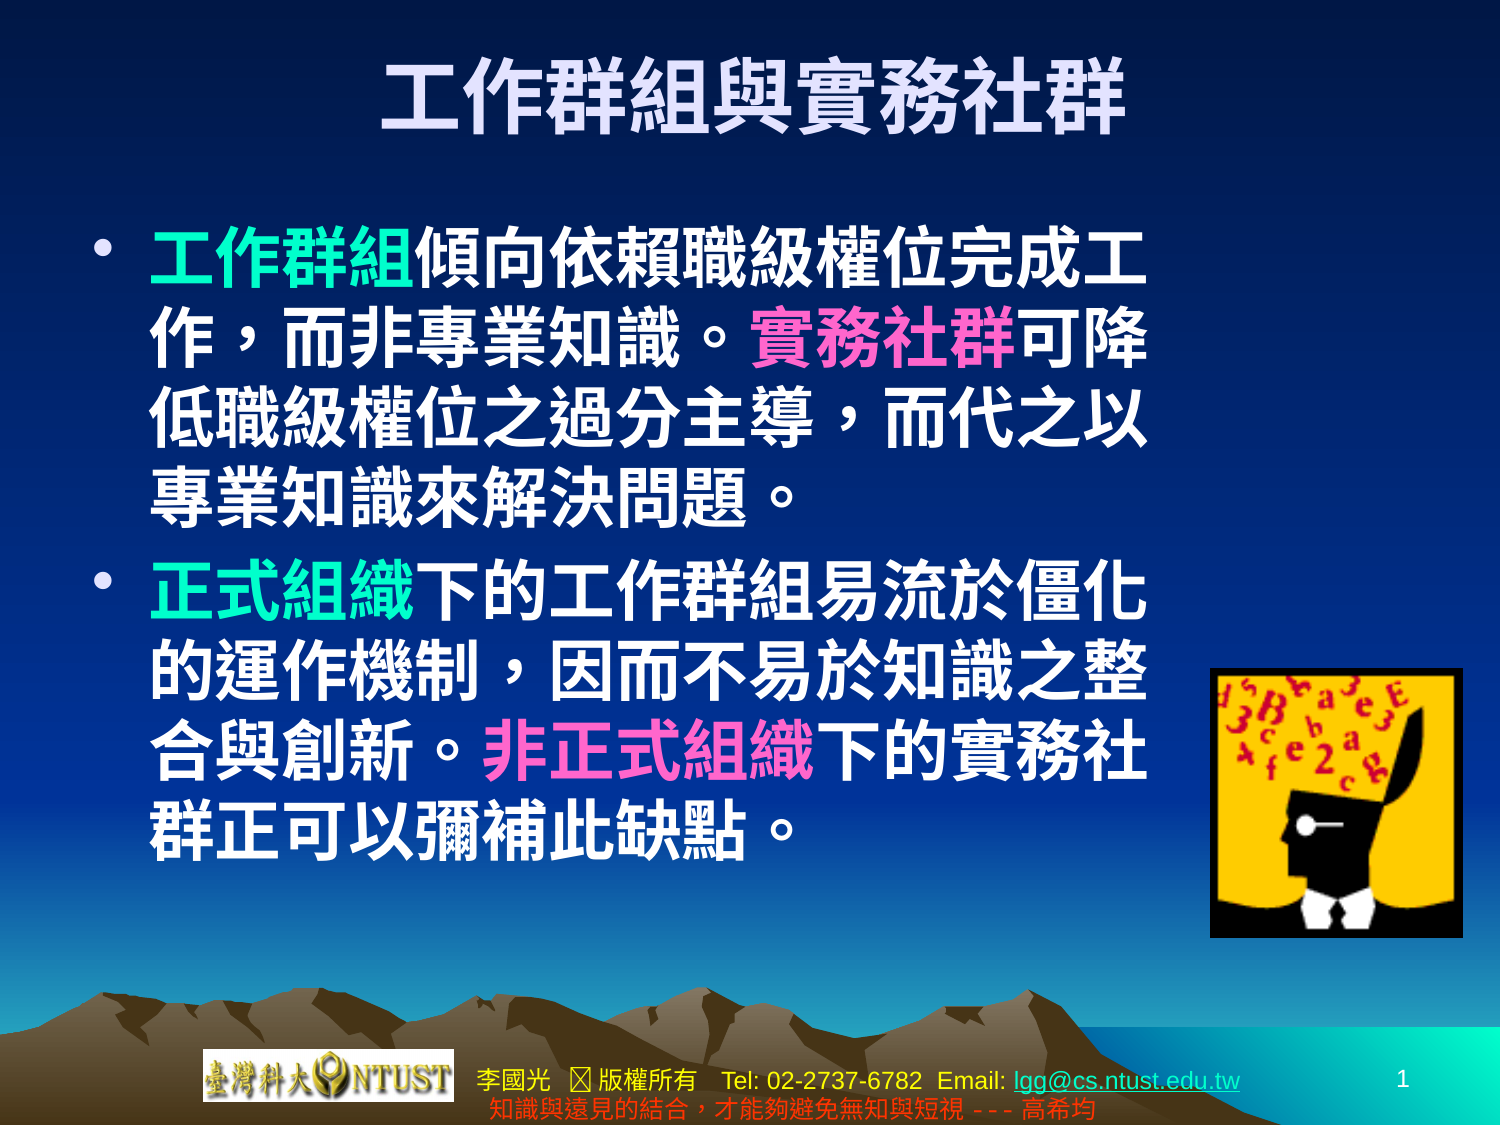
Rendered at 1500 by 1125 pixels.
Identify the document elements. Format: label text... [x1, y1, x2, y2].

picture [203, 1049, 454, 1102]
list 工作群組傾向依賴職級權位完成工作，而非專業知識。實務社群可降低職級權位之過分主導，而代之以專業知識來解決問題。 正式組織下的工作群組易流於僵化的運作機制，因而不易於知識之整合與創新。非正式組織下的實務社群正可以彌補此缺點。 [76, 207, 1223, 946]
slide_number 1 [1074, 1024, 1426, 1101]
title 工作群組與實務社群 [77, 0, 1429, 188]
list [1210, 668, 1464, 939]
